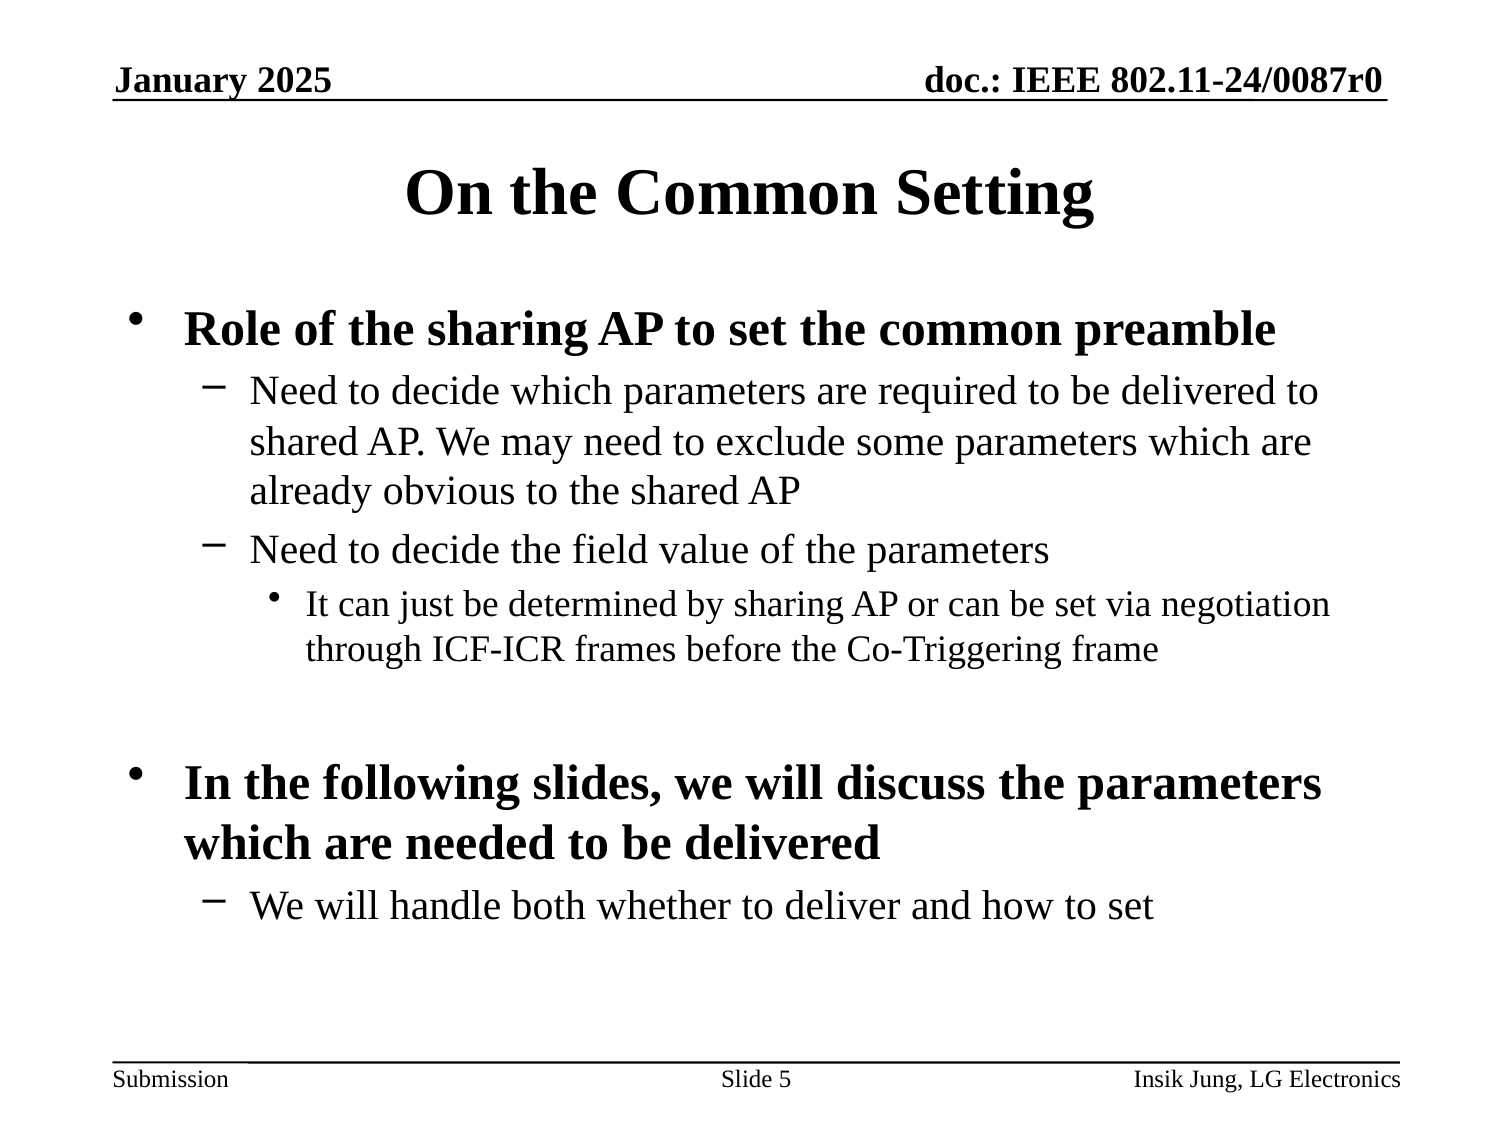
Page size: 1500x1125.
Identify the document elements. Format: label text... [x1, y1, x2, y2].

slide_number Slide 5 [712, 1061, 800, 1093]
footer Insik Jung, LG Electronics [1130, 1061, 1402, 1093]
list Role of the sharing AP to set the common preamble Need to decide which parameters are required to be delivered to shared AP. We may need to exclude some parameters which are already obvious to the shared AP Need to decide the field value of the parameters It can just be determined by sharing AP or can be set via negotiation through ICF-ICR frames before the Co-Triggering frame In the following slides, we will discuss the parameters which are needed to be delivered We will handle both whether to deliver and how to set [112, 287, 1402, 1000]
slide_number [114, 54, 335, 101]
title On the Common Setting [112, 112, 1388, 263]
